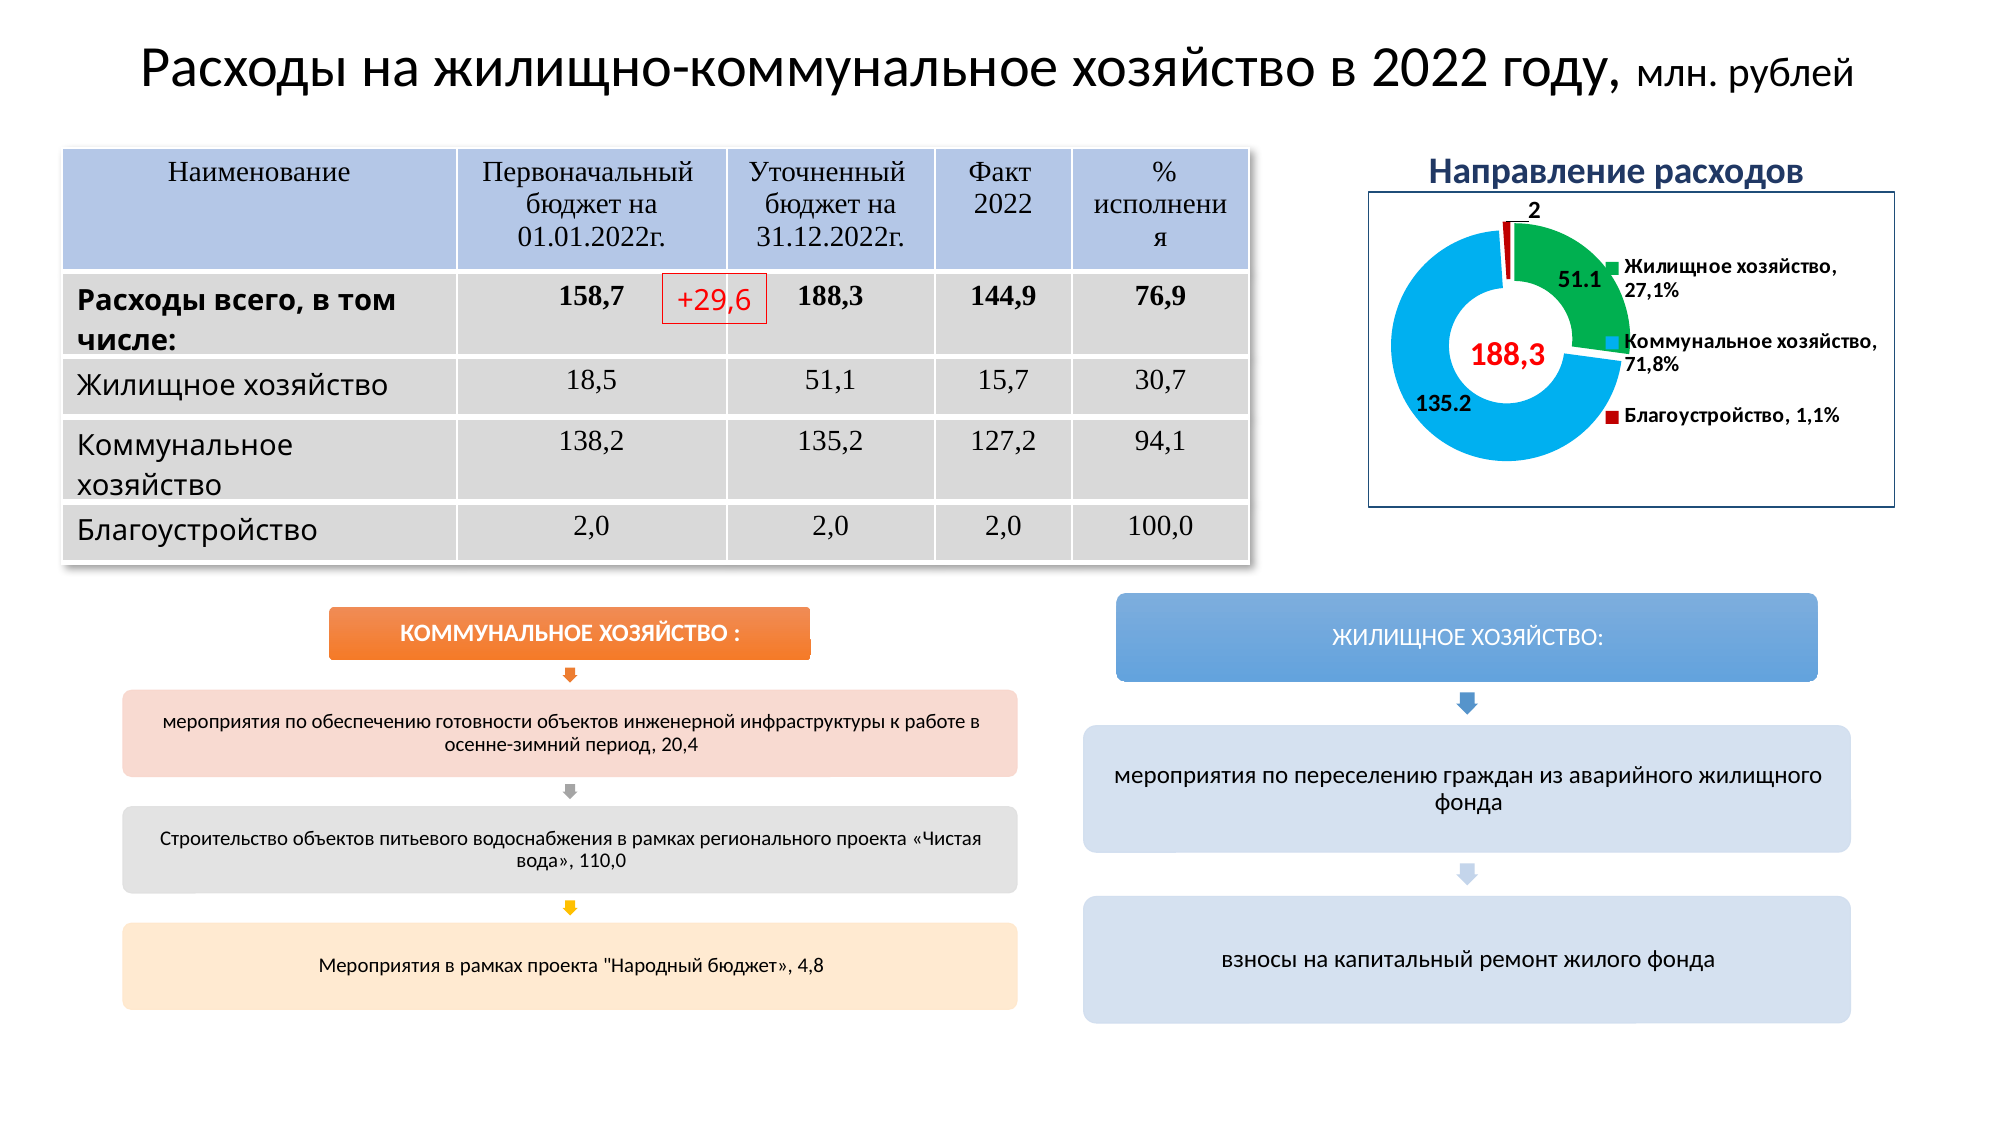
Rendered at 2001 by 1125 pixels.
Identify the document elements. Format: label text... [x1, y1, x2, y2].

table_header % исполнения [1073, 149, 1248, 269]
table_header Первоначальный бюджет на 01.01.2022г. [458, 149, 726, 269]
table_cell 144,9 [936, 274, 1071, 354]
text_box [122, 534, 1018, 1082]
table_cell 76,9 [1073, 274, 1248, 354]
table_header Уточненный бюджет на 31.12.2022г. [728, 149, 934, 269]
table_cell 158,7 [458, 274, 726, 354]
table_cell 127,2 [936, 420, 1071, 499]
table_cell Коммунальное хозяйство [63, 420, 456, 499]
table_cell 100,0 [1073, 505, 1248, 560]
table_cell 138,2 [458, 420, 726, 499]
table_header Наименование [63, 149, 456, 269]
table_cell 188,3 [728, 274, 934, 354]
text_box Направление расходов [1426, 143, 1896, 191]
table_cell Благоустройство [63, 505, 456, 560]
table_cell 135,2 [728, 420, 934, 499]
table_cell 15,7 [936, 359, 1071, 414]
table_cell 51,1 [728, 359, 934, 414]
table_cell 2,0 [936, 505, 1071, 560]
chart [1367, 191, 1896, 508]
table_cell Расходы всего, в том числе: [63, 274, 456, 354]
table_cell 2,0 [458, 505, 726, 534]
table_cell 18,5 [458, 359, 726, 414]
table_cell 94,1 [1073, 420, 1248, 499]
table_cell Жилищное хозяйство [63, 359, 456, 414]
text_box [1083, 547, 1851, 1069]
subtitle Расходы на жилищно-коммунальное хозяйство в 2022 году, млн. рублей [16, 28, 1980, 147]
table_cell 2,0 [728, 505, 934, 534]
table_header Факт 2022 [936, 149, 1071, 269]
text_box +29,6 [662, 273, 767, 324]
table_cell 30,7 [1073, 359, 1248, 414]
